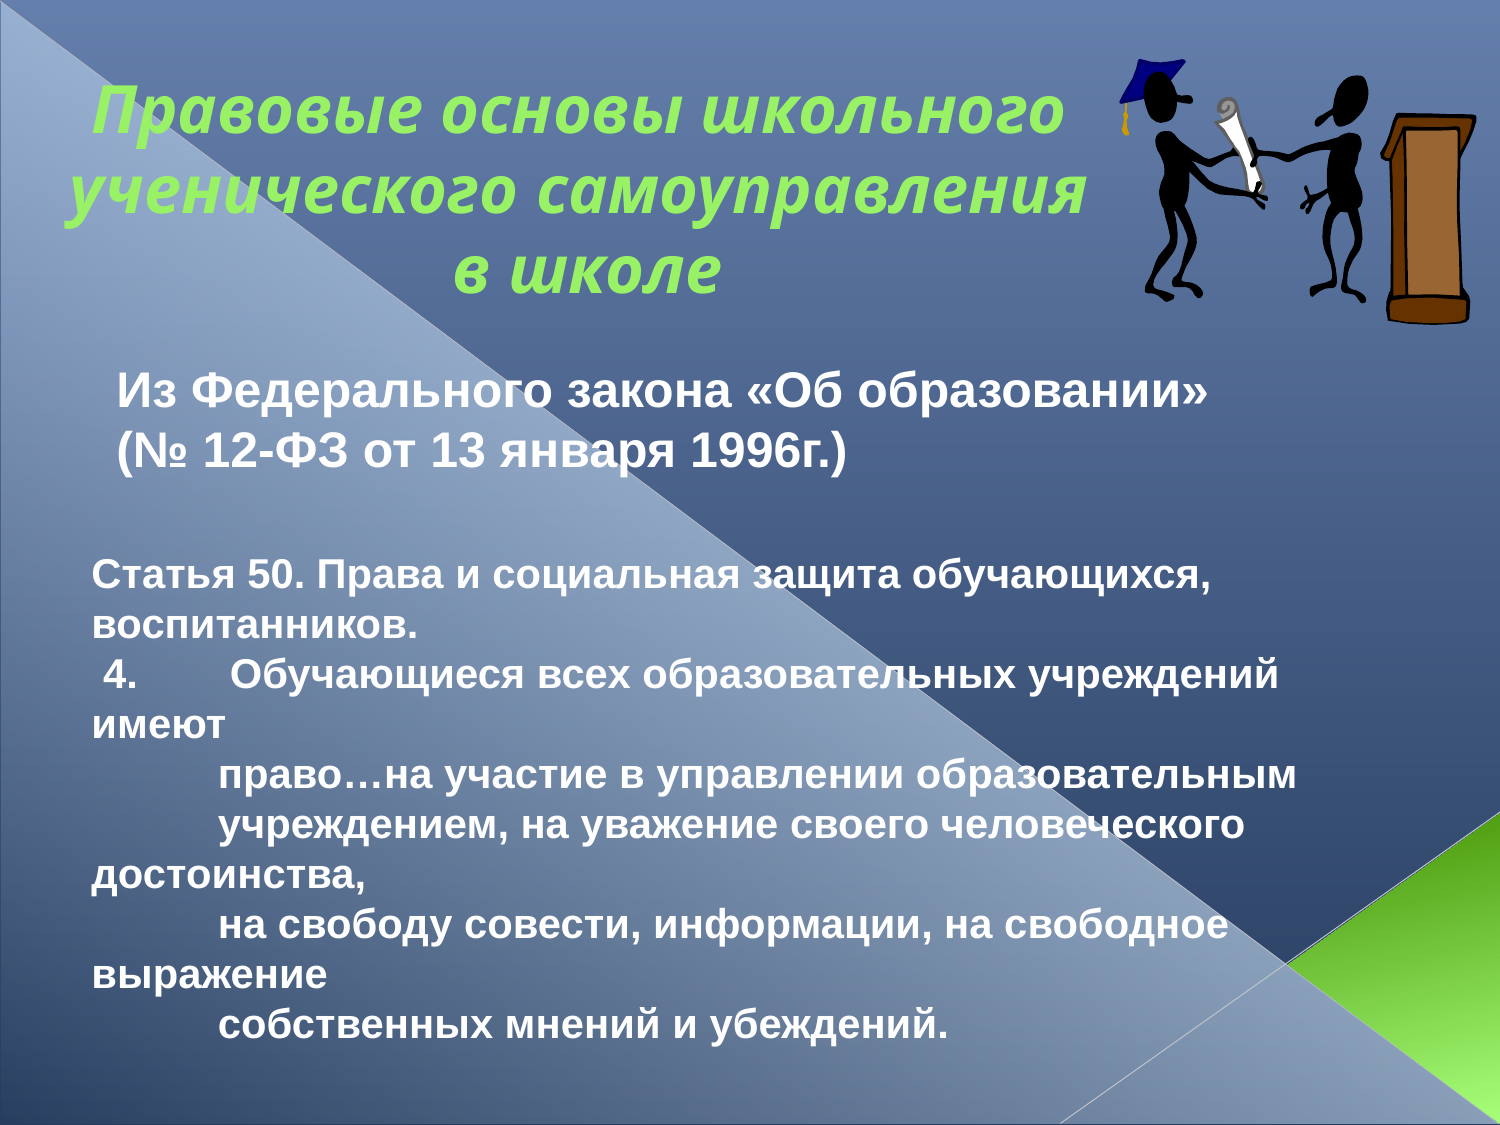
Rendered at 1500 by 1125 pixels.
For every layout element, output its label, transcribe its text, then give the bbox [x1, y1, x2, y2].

picture [1118, 58, 1477, 326]
title Правовые основы школьного ученического самоуправления в школе [0, 49, 1180, 325]
text_box Из Федерального закона «Об образовании» (№ 12-ФЗ от 13 января 1996г.) [101, 349, 1225, 486]
text_box Статья 50. Права и социальная защита обучающихся, воспитанников. 4. Обучающиеся всех образовательных учреждений имеют право…на участие в управлении образовательным учреждением, на уважение своего человеческого достоинства, на свободу совести, информации, на свободное выражение собственных мнений и убеждений. [76, 538, 1376, 1105]
